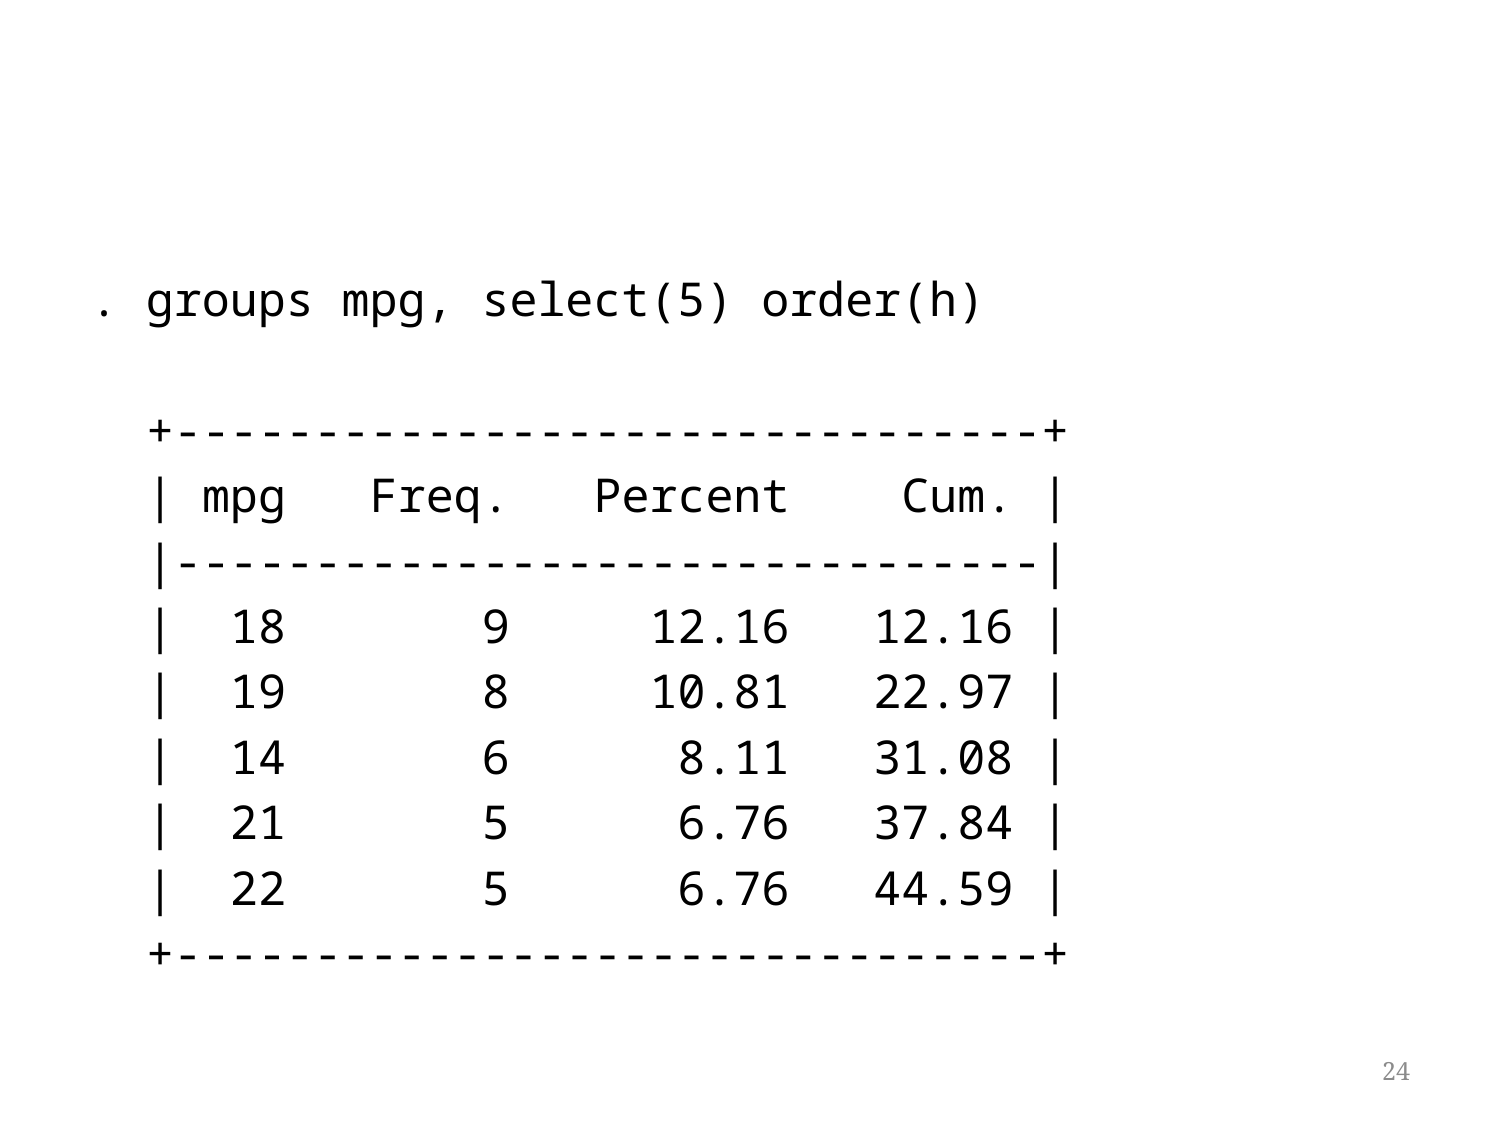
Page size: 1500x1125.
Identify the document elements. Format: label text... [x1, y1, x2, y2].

list . groups mpg, select(5) order(h) +-------------------------------+ | mpg Freq. Percent Cum. | |-------------------------------| | 18 9 12.16 12.16 | | 19 8 10.81 22.97 | | 14 6 8.11 31.08 | | 21 5 6.76 37.84 | | 22 5 6.76 44.59 | +-------------------------------+ [75, 262, 1425, 1005]
slide_number 24 [1074, 1042, 1425, 1103]
